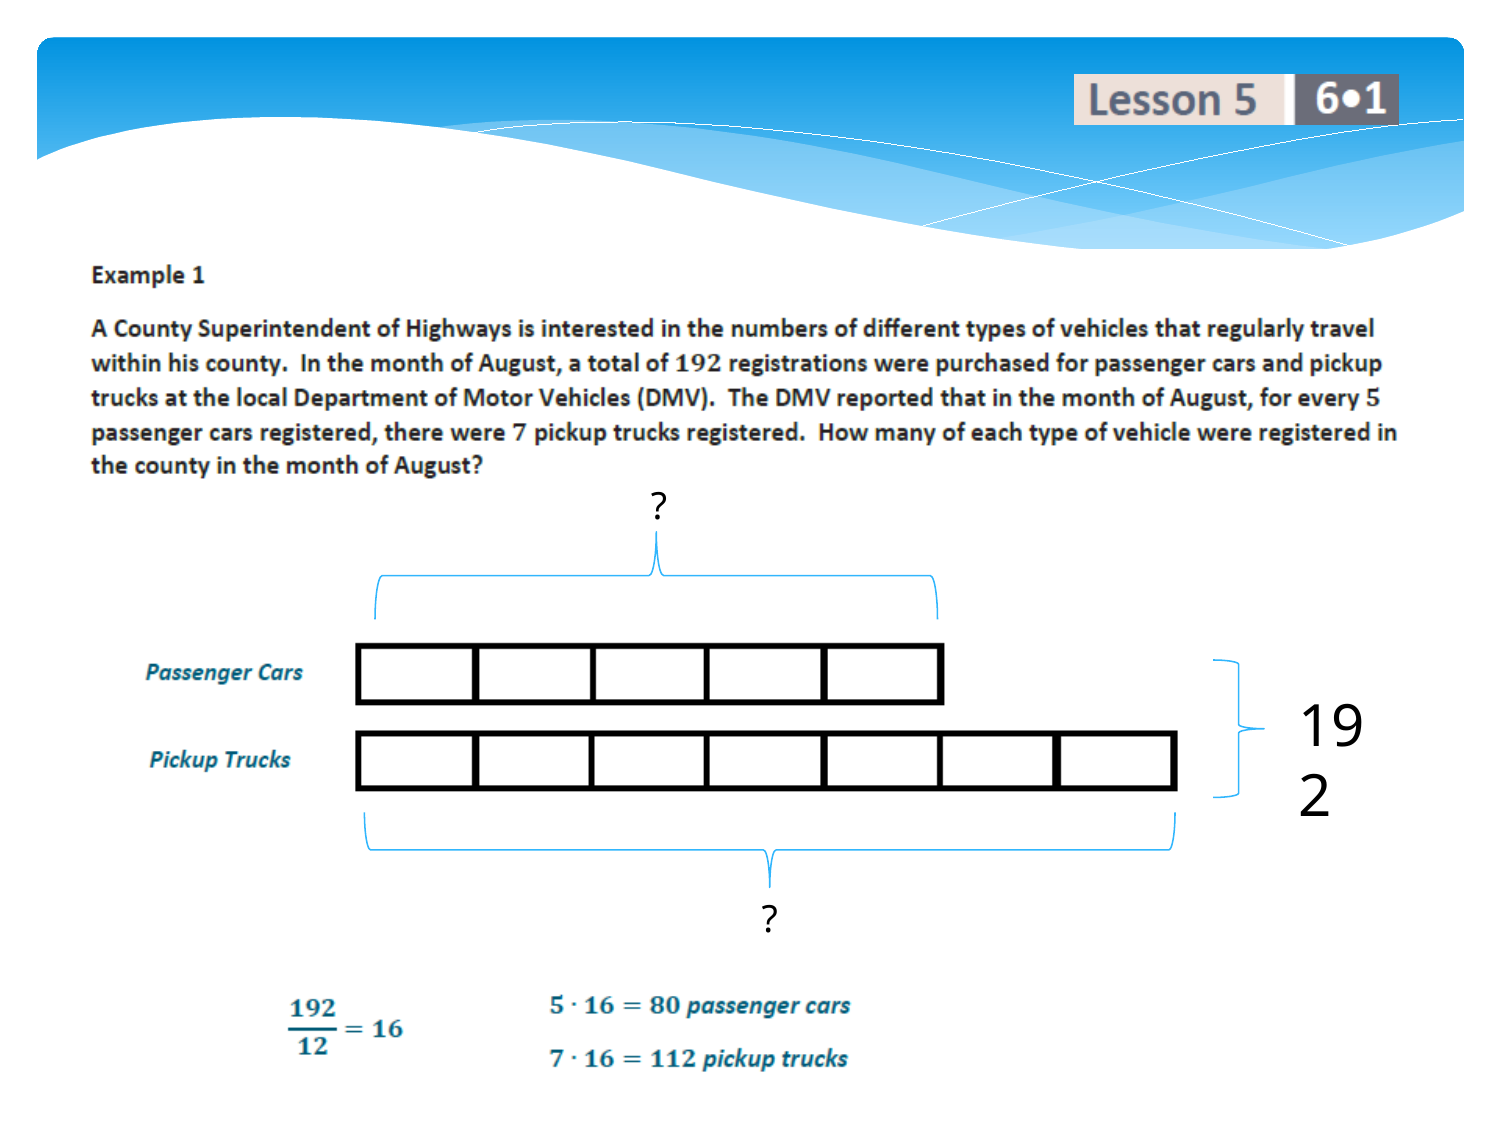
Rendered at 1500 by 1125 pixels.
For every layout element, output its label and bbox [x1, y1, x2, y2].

picture [80, 249, 1419, 518]
text_box [109, 474, 1403, 949]
picture [260, 982, 427, 1077]
picture [524, 984, 887, 1087]
picture [1074, 74, 1399, 126]
